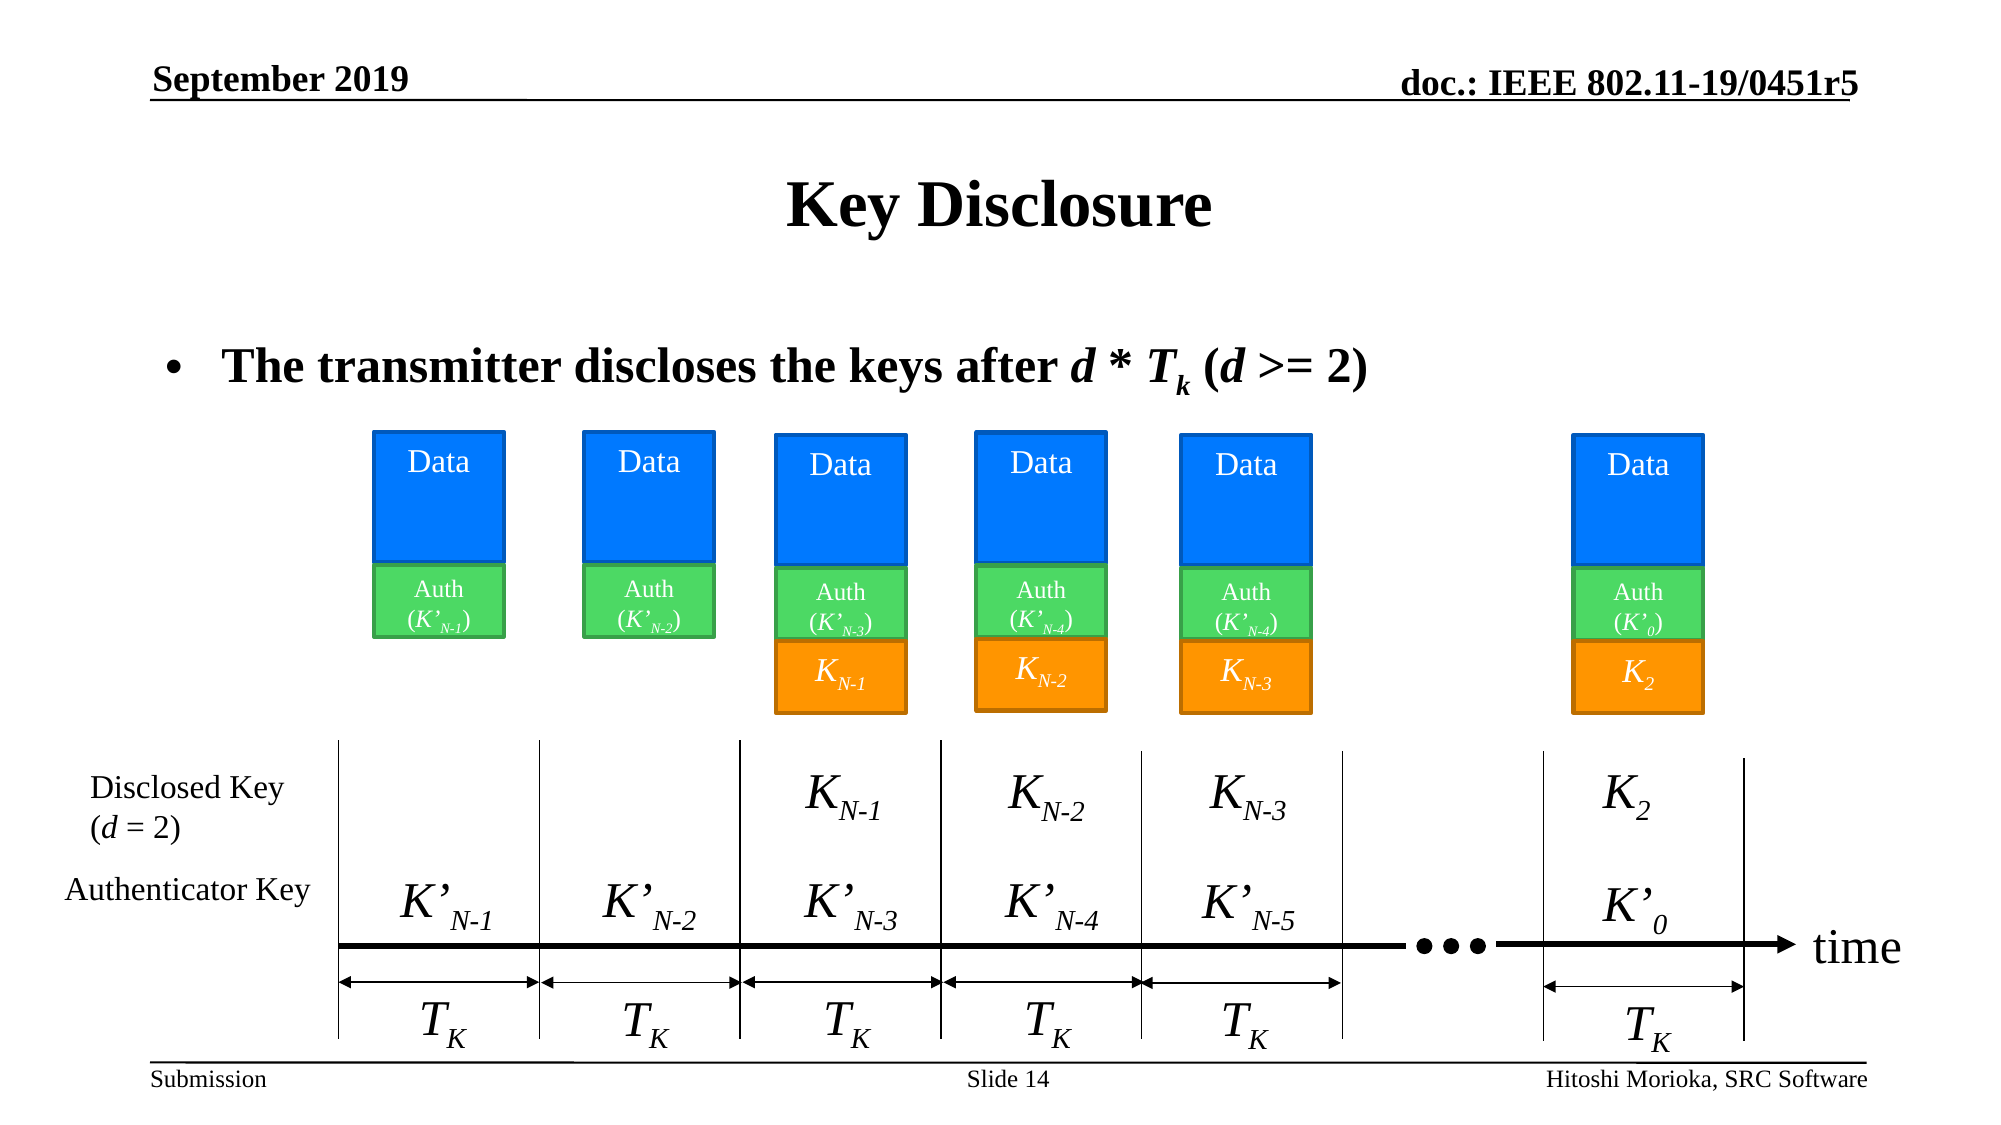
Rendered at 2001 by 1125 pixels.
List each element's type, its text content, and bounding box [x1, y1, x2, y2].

text_box K’N-4 [990, 860, 1114, 944]
text_box KN-3 [1195, 750, 1302, 834]
text_box Data [774, 433, 908, 566]
text_box TK [808, 990, 886, 1062]
text_box TK [404, 990, 481, 1062]
text_box Auth (K’N-1) [372, 563, 506, 639]
text_box Disclosed Key (d = 2) [75, 758, 301, 853]
text_box TK [606, 991, 684, 1062]
list The transmitter discloses the keys after d * Tk (d >= 2) [149, 324, 1850, 410]
text_box TK [1205, 992, 1283, 1063]
text_box KN-1 [790, 750, 898, 834]
text_box Data [372, 430, 506, 563]
text_box Auth (K’N-4) [974, 563, 1108, 637]
text_box [1416, 938, 1433, 955]
text_box K’0 [1588, 864, 1683, 943]
text_box Authenticator Key [49, 860, 327, 915]
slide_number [152, 54, 563, 100]
text_box K’N-3 [789, 860, 913, 944]
text_box time [1798, 906, 1918, 982]
text_box Auth (K’N-2) [582, 563, 716, 639]
text_box K2 [1588, 750, 1666, 834]
text_box Auth (K’N-4) [1179, 566, 1313, 639]
text_box TK [1609, 994, 1686, 1066]
text_box Auth (K’0) [1571, 566, 1705, 639]
text_box K’N-2 [588, 860, 712, 944]
text_box Data [1179, 433, 1313, 566]
text_box K’N-1 [385, 860, 509, 944]
text_box KN-3 [1179, 639, 1313, 715]
footer Hitoshi Morioka, SRC Software [1171, 1061, 1869, 1093]
text_box Auth (K’N-3) [774, 566, 908, 639]
text_box [1443, 938, 1460, 955]
title Key Disclosure [149, 112, 1850, 288]
text_box KN-1 [774, 639, 908, 715]
text_box KN-2 [974, 637, 1108, 713]
text_box Data [582, 430, 716, 563]
text_box [1469, 938, 1486, 955]
slide_number Slide 14 [950, 1061, 1067, 1123]
text_box KN-2 [993, 751, 1100, 835]
text_box TK [1009, 990, 1086, 1062]
text_box Data [1571, 433, 1705, 566]
text_box K’N-5 [1187, 860, 1311, 944]
text_box Data [974, 430, 1108, 563]
text_box K2 [1571, 639, 1705, 715]
